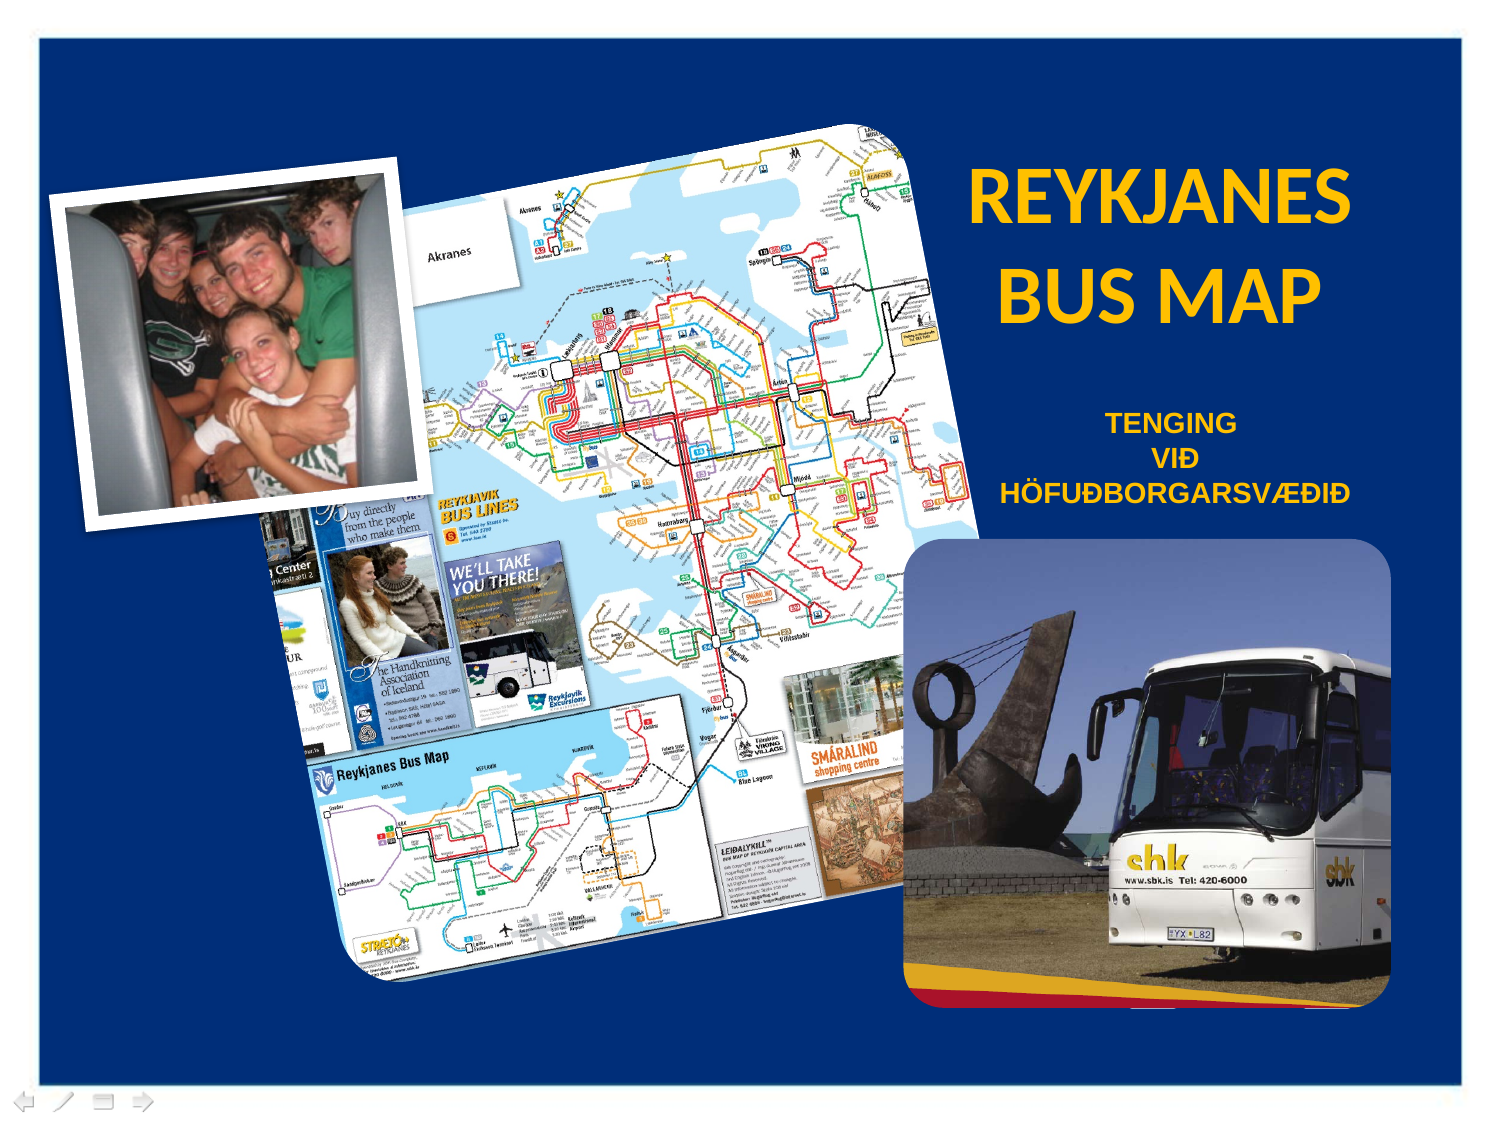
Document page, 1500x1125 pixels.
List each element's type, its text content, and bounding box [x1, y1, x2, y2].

picture [0, 0, 1500, 1125]
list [272, 173, 976, 933]
text_box REYKJANES BUS MAP [890, 93, 1430, 387]
text_box TENGING VIÐ HÖFUÐBORGARSVÆÐIÐ [981, 397, 1367, 517]
